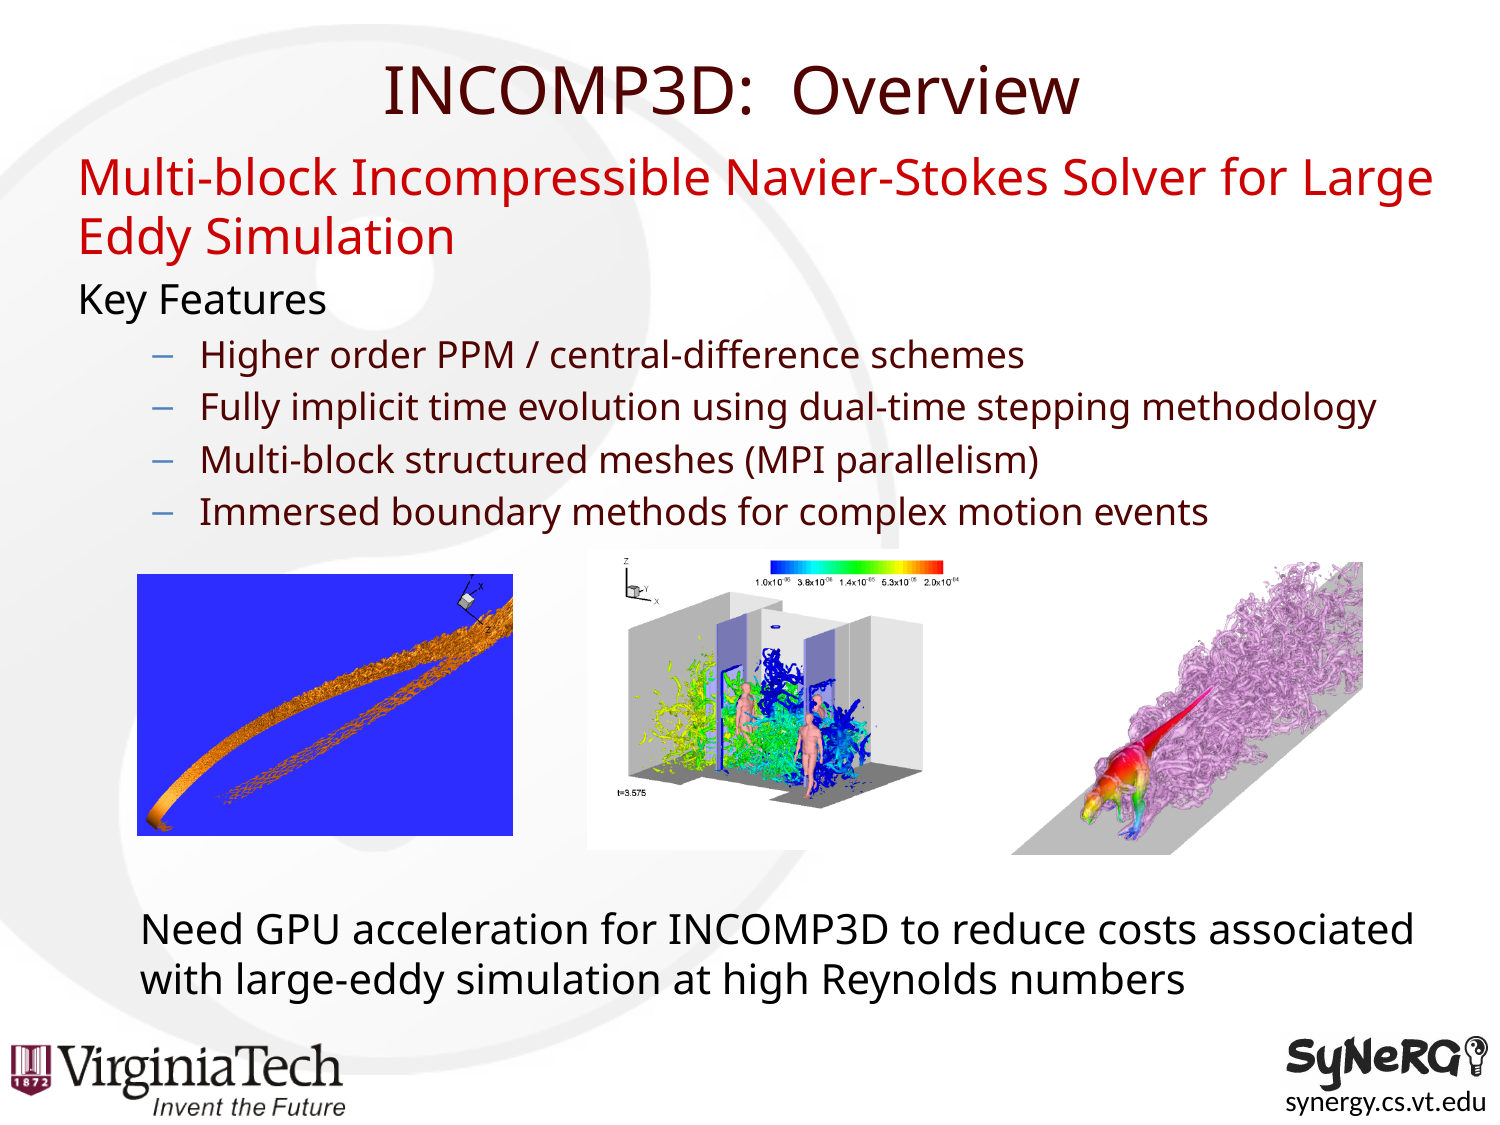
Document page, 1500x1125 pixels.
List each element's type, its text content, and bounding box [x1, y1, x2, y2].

picture [587, 549, 963, 851]
picture [987, 562, 1363, 855]
text_box Need GPU acceleration for INCOMP3D to reduce costs associated with large-eddy simulation at high Reynolds numbers [124, 895, 1475, 1011]
picture [1, 1033, 352, 1124]
list Multi-block Incompressible Navier-Stokes Solver for Large Eddy Simulation Key Features Higher order PPM / central-difference schemes Fully implicit time evolution using dual-time stepping methodology Multi-block structured meshes (MPI parallelism) Immersed boundary methods for complex motion events [62, 137, 1463, 1038]
picture [1281, 1032, 1491, 1095]
picture [137, 574, 513, 836]
title INCOMP3D: Overview [75, 17, 1425, 137]
